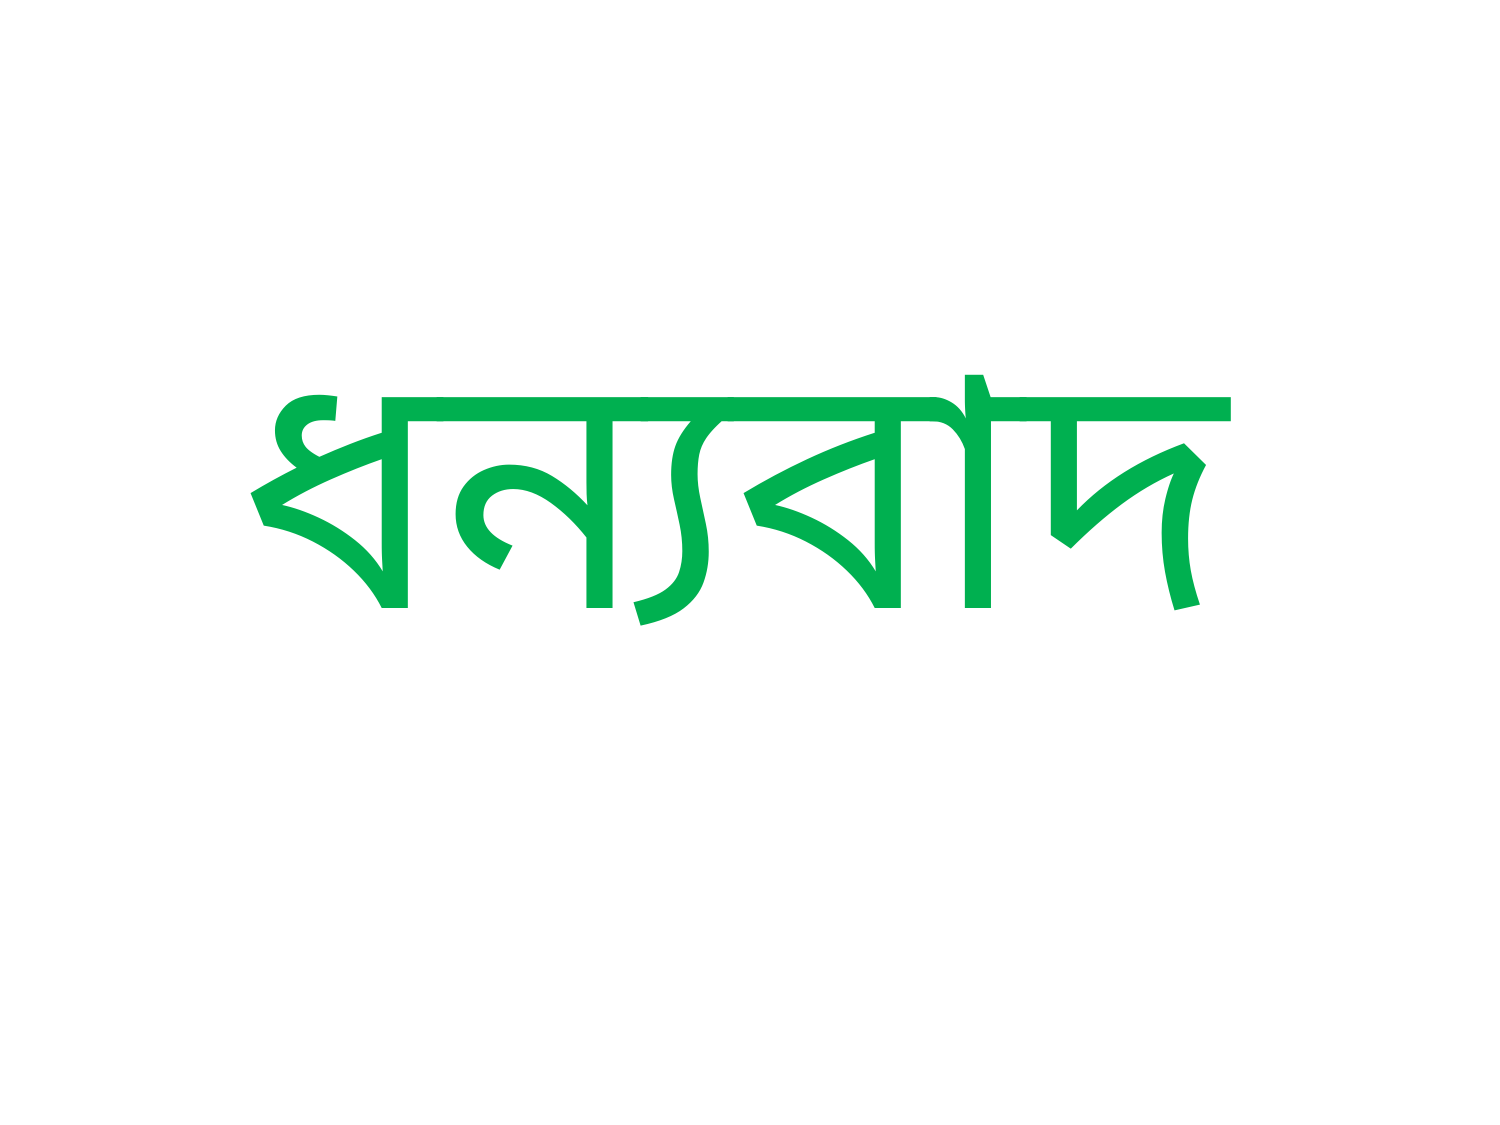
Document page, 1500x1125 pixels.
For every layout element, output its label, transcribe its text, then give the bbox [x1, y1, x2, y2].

list ধন্যবাদ [75, 262, 1425, 688]
